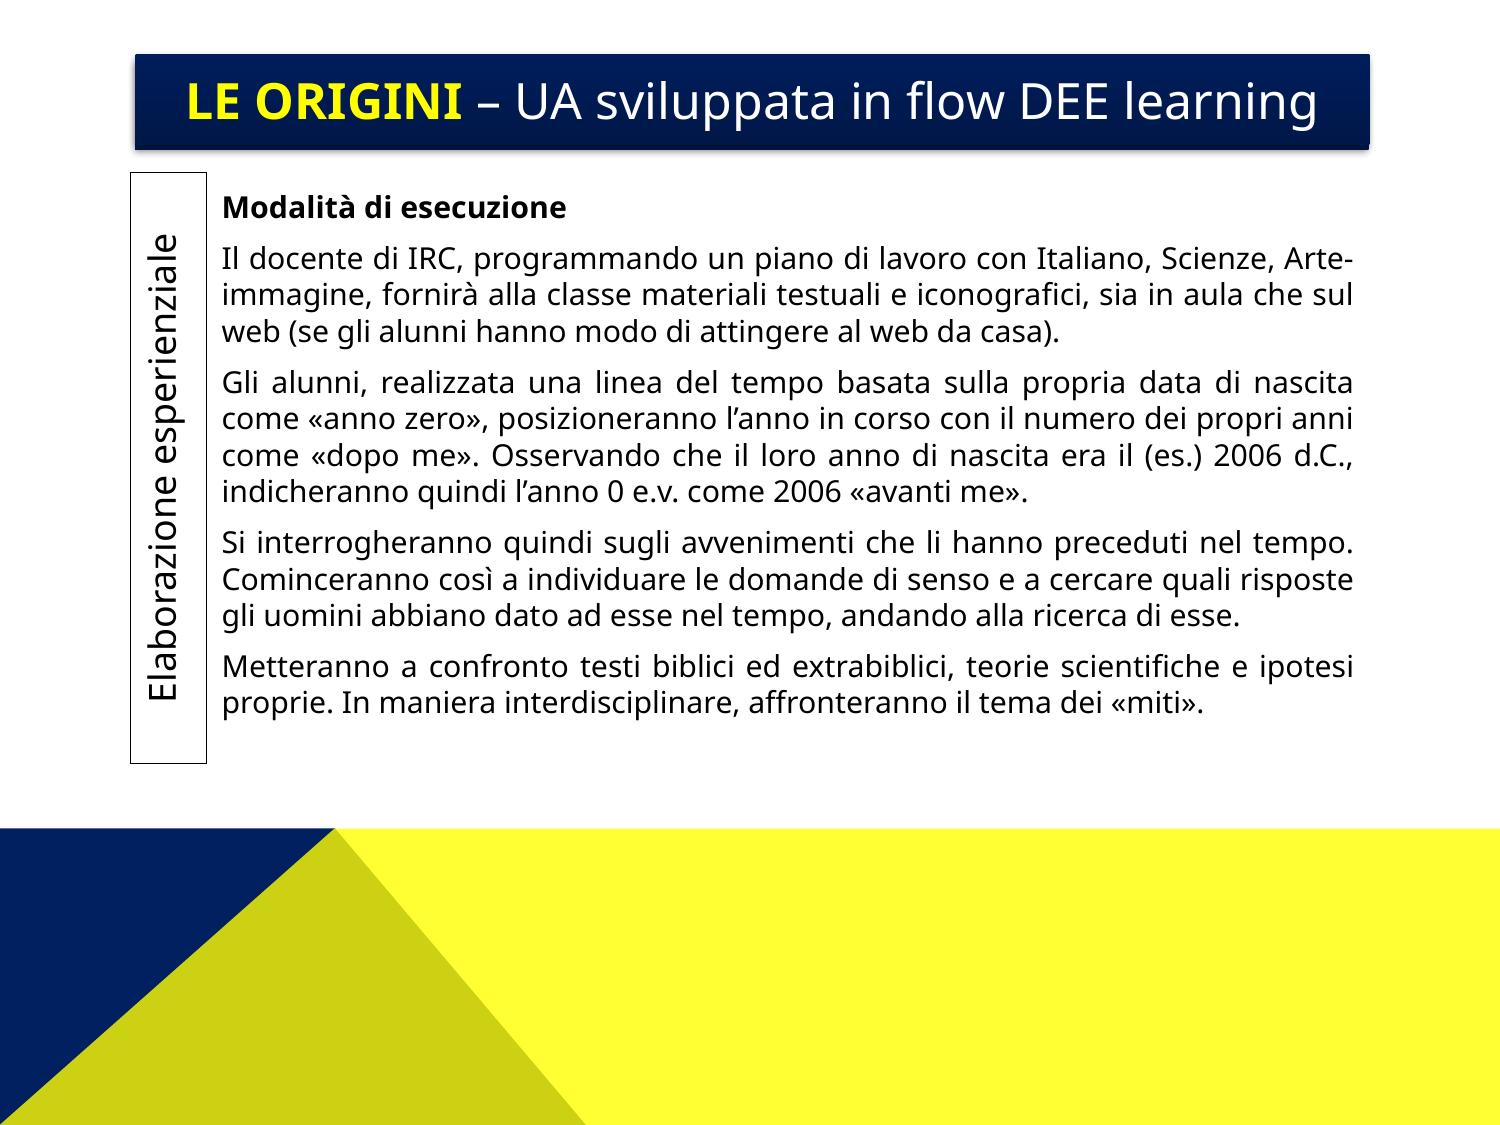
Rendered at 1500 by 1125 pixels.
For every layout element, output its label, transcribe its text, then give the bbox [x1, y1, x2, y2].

list Modalità di esecuzione Il docente di IRC, programmando un piano di lavoro con Italiano, Scienze, Arte-immagine, fornirà alla classe materiali testuali e iconografici, sia in aula che sul web (se gli alunni hanno modo di attingere al web da casa). Gli alunni, realizzata una linea del tempo basata sulla propria data di nascita come «anno zero», posizioneranno l’anno in corso con il numero dei propri anni come «dopo me». Osservando che il loro anno di nascita era il (es.) 2006 d.C., indicheranno quindi l’anno 0 e.v. come 2006 «avanti me». Si interrogheranno quindi sugli avvenimenti che li hanno preceduti nel tempo. Cominceranno così a individuare le domande di senso e a cercare quali risposte gli uomini abbiano dato ad esse nel tempo, andando alla ricerca di esse. Metteranno a confronto testi biblici ed extrabiblici, teorie scientifiche e ipotesi proprie. In maniera interdisciplinare, affronteranno il tema dei «miti». [206, 180, 1369, 768]
text_box Le origini – UA sviluppata in flow DEE learning [135, 54, 1370, 145]
text_box Elaborazione esperienziale [130, 172, 207, 764]
